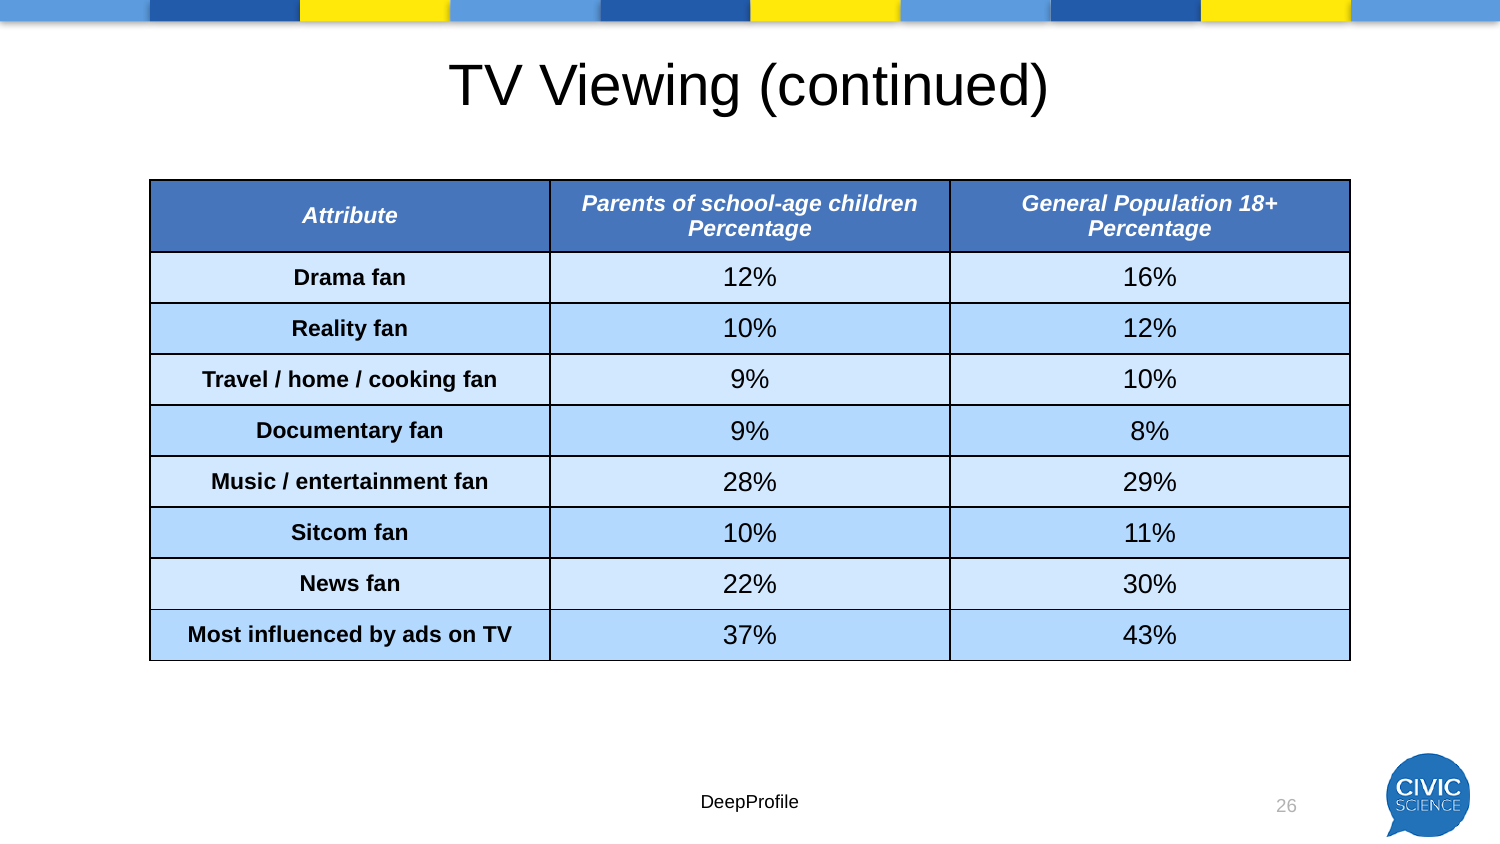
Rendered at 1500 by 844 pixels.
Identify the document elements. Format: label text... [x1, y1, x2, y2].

table_cell 9% [551, 355, 949, 404]
table_cell 12% [551, 253, 949, 302]
table_cell 10% [951, 355, 1349, 404]
table_cell 37% [551, 610, 949, 660]
table_cell News fan [151, 559, 549, 609]
table_cell 29% [951, 457, 1349, 506]
list DeepProfile [634, 782, 866, 820]
table_cell 43% [951, 610, 1349, 660]
table_cell Sitcom fan [151, 508, 549, 557]
slide_number 26 [1119, 782, 1313, 828]
table_cell 30% [951, 559, 1349, 609]
table_cell 10% [551, 304, 949, 353]
title TV Viewing (continued) [75, 33, 1425, 132]
table_cell 22% [551, 559, 949, 609]
table_cell 8% [951, 406, 1349, 455]
table_cell Travel / home / cooking fan [151, 355, 549, 404]
table_cell Music / entertainment fan [151, 457, 549, 506]
table_cell Drama fan [151, 253, 549, 302]
table_cell 16% [951, 253, 1349, 302]
table_cell 10% [551, 508, 949, 557]
table_cell 28% [551, 457, 949, 506]
table_cell 9% [551, 406, 949, 455]
table_cell Documentary fan [151, 406, 549, 455]
table_cell Reality fan [151, 304, 549, 353]
table_header Parents of school-age children Percentage [551, 181, 949, 251]
table_header General Population 18+ Percentage [951, 181, 1349, 251]
picture [1386, 753, 1470, 837]
table_cell Most influenced by ads on TV [151, 610, 549, 660]
table_cell 12% [951, 304, 1349, 353]
table_cell 11% [951, 508, 1349, 557]
table_header Attribute [151, 181, 549, 251]
